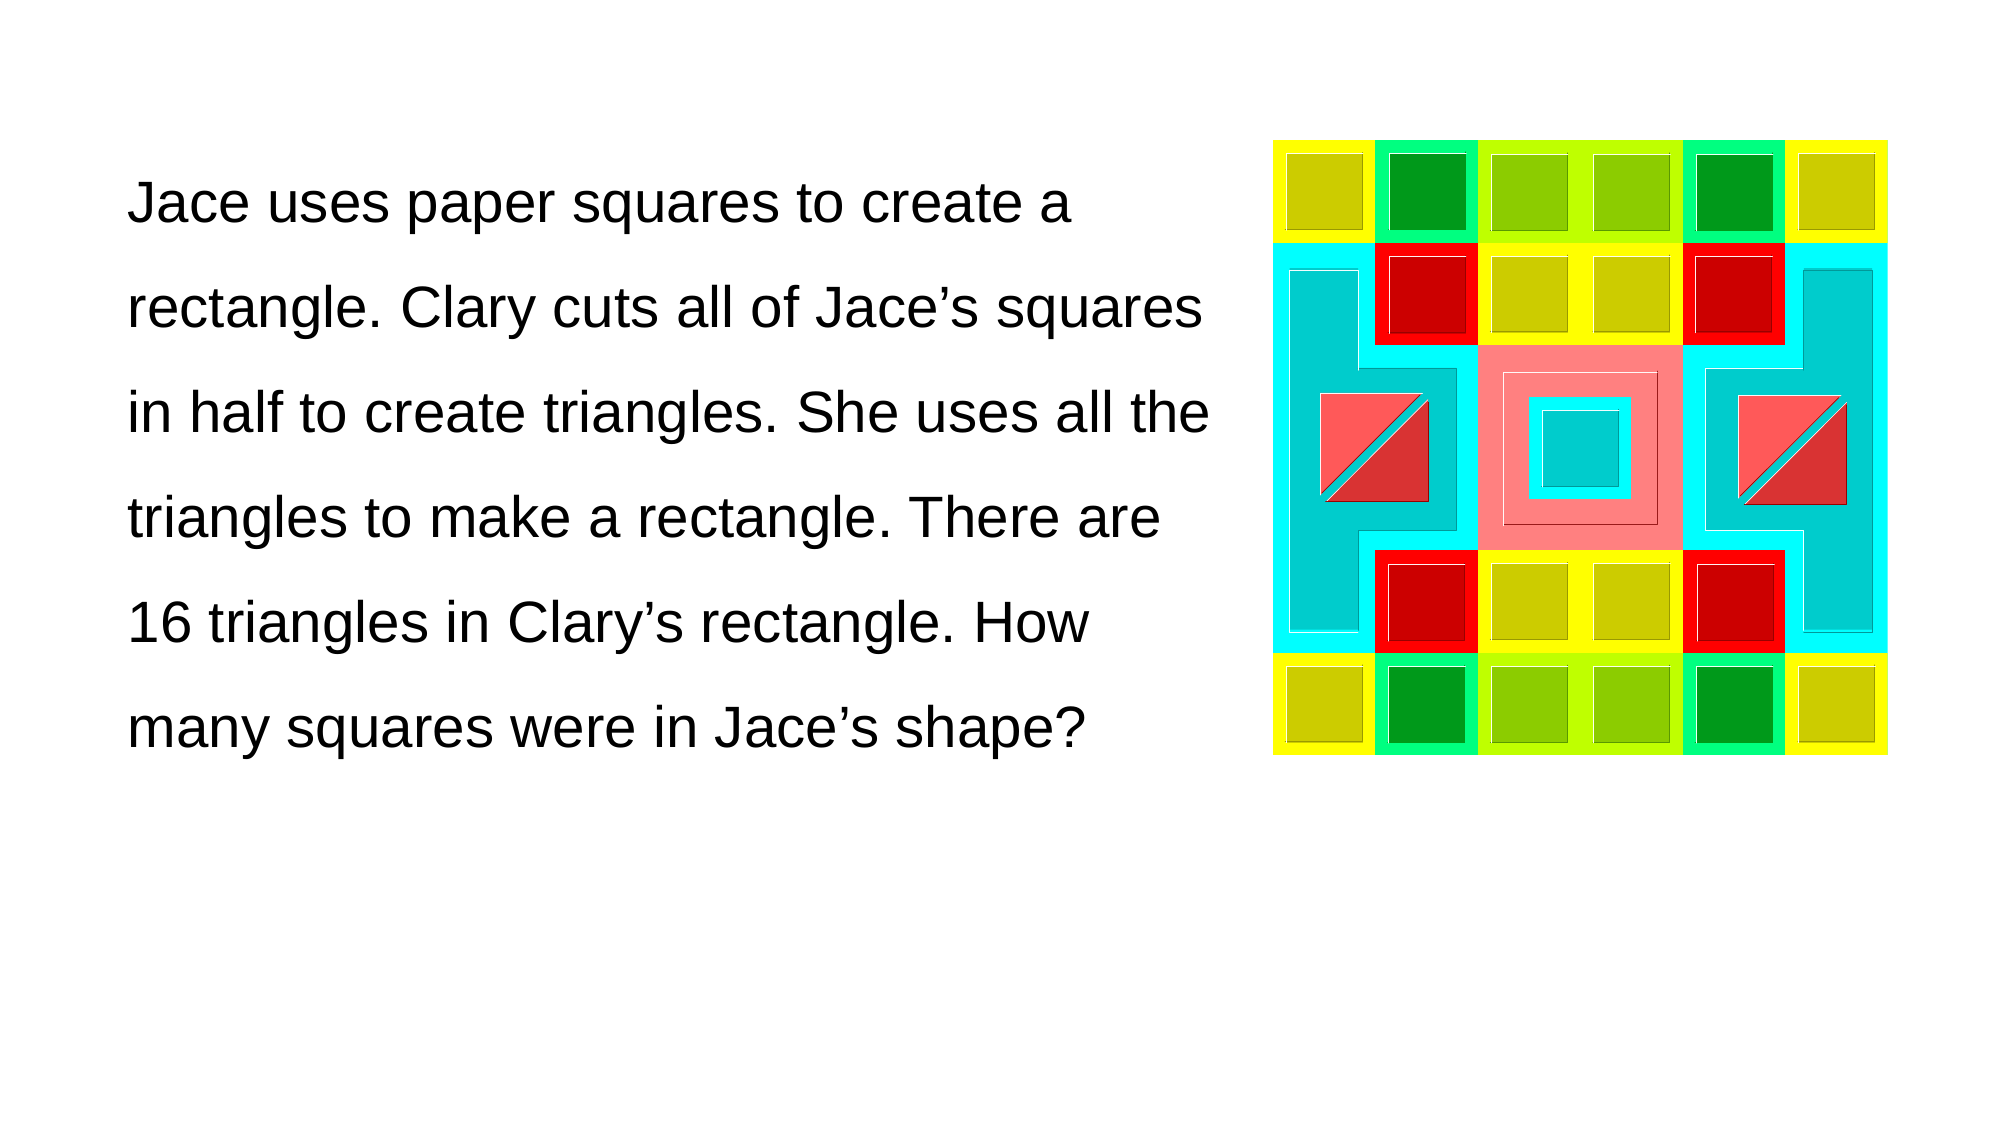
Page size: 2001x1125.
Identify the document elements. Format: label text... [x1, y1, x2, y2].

text_box Jace uses paper squares to create a rectangle. Clary cuts all of Jace’s squares in half to create triangles. She uses all the triangles to make a rectangle. There are 16 triangles in Clary’s rectangle. How many squares were in Jace’s shape? [112, 121, 1250, 767]
picture [1272, 139, 1888, 755]
